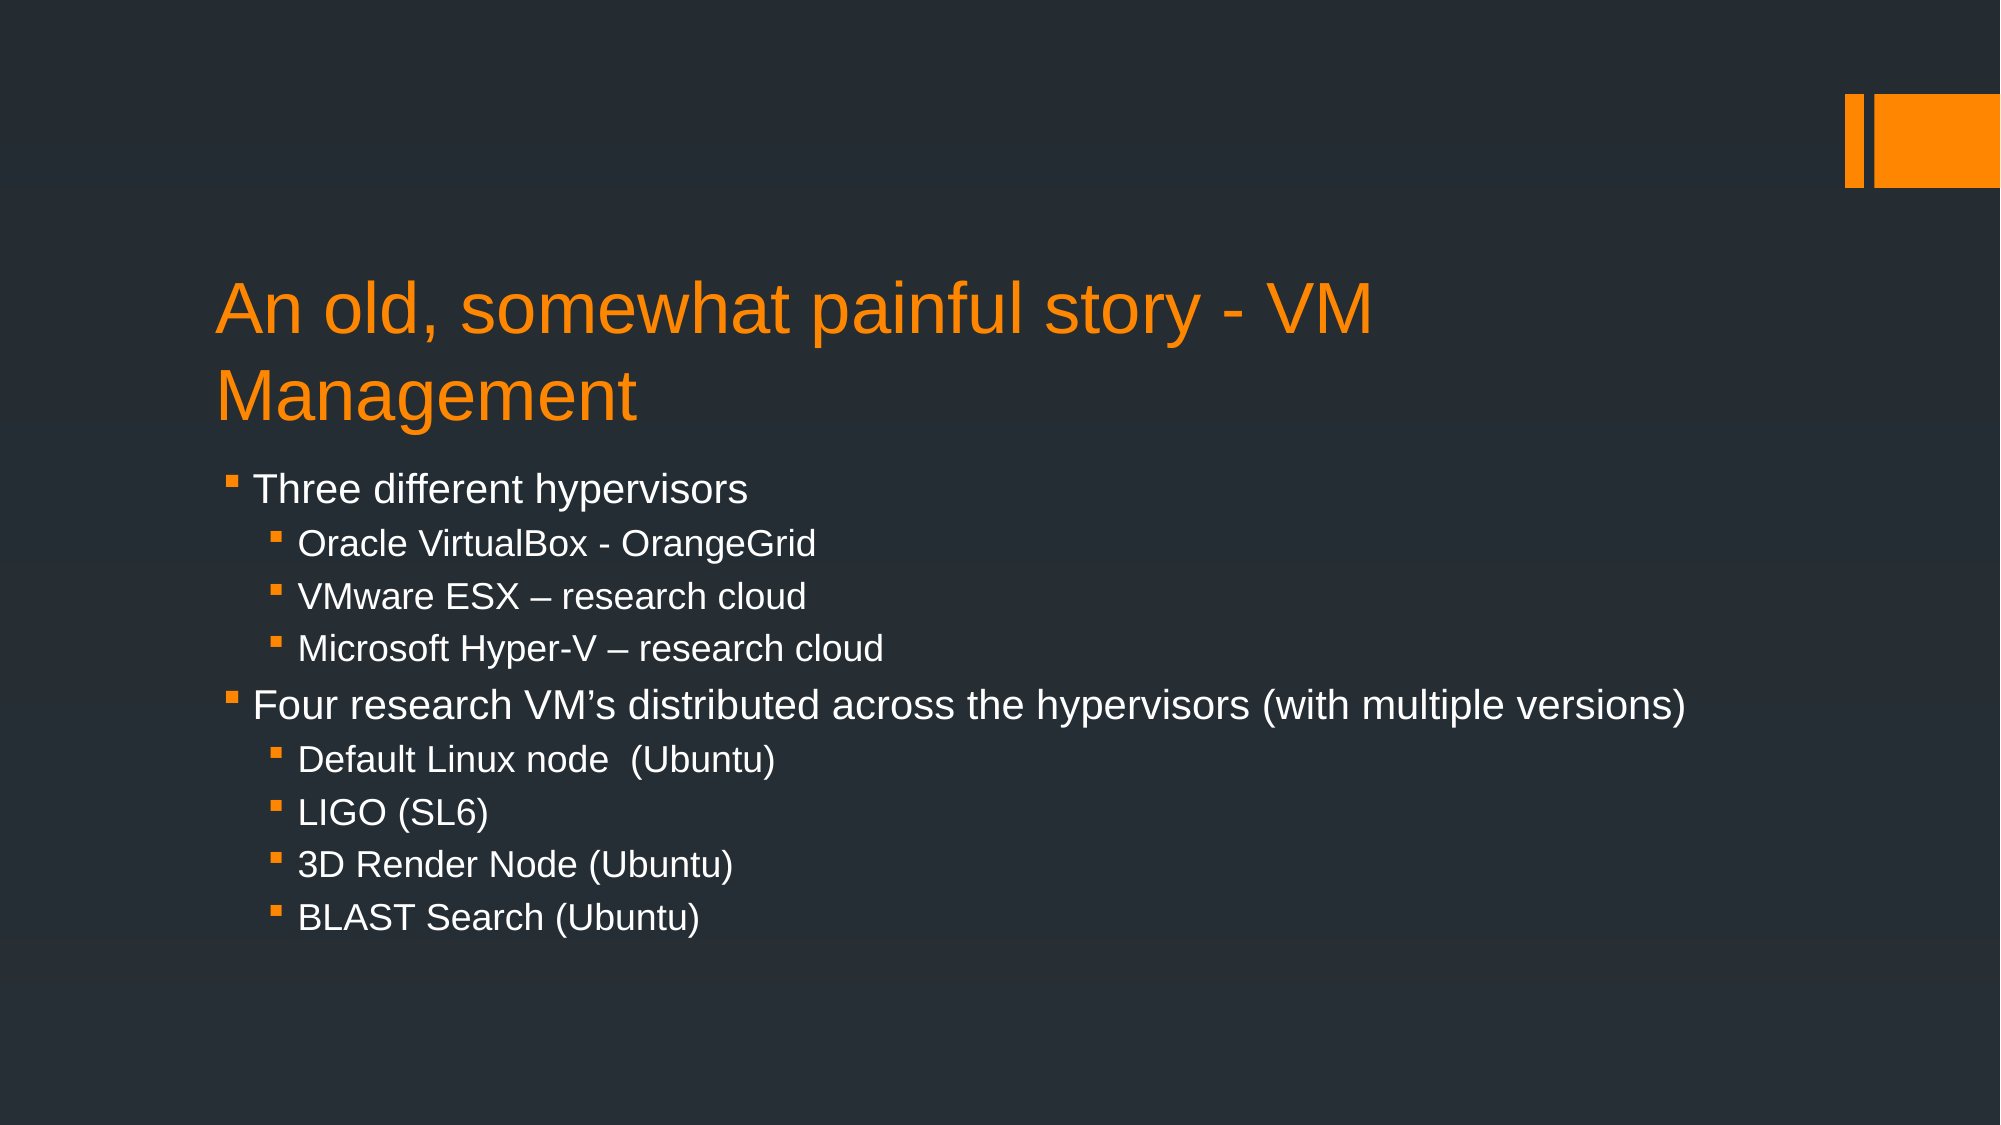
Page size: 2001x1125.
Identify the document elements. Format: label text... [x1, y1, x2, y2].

list Three different hypervisors Oracle VirtualBox - OrangeGrid VMware ESX – research cloud Microsoft Hyper-V – research cloud Four research VM’s distributed across the hypervisors (with multiple versions) Default Linux node (Ubuntu) LIGO (SL6) 3D Render Node (Ubuntu) BLAST Search (Ubuntu) [200, 454, 1800, 1035]
title An old, somewhat painful story - VM Management [200, 253, 1800, 443]
